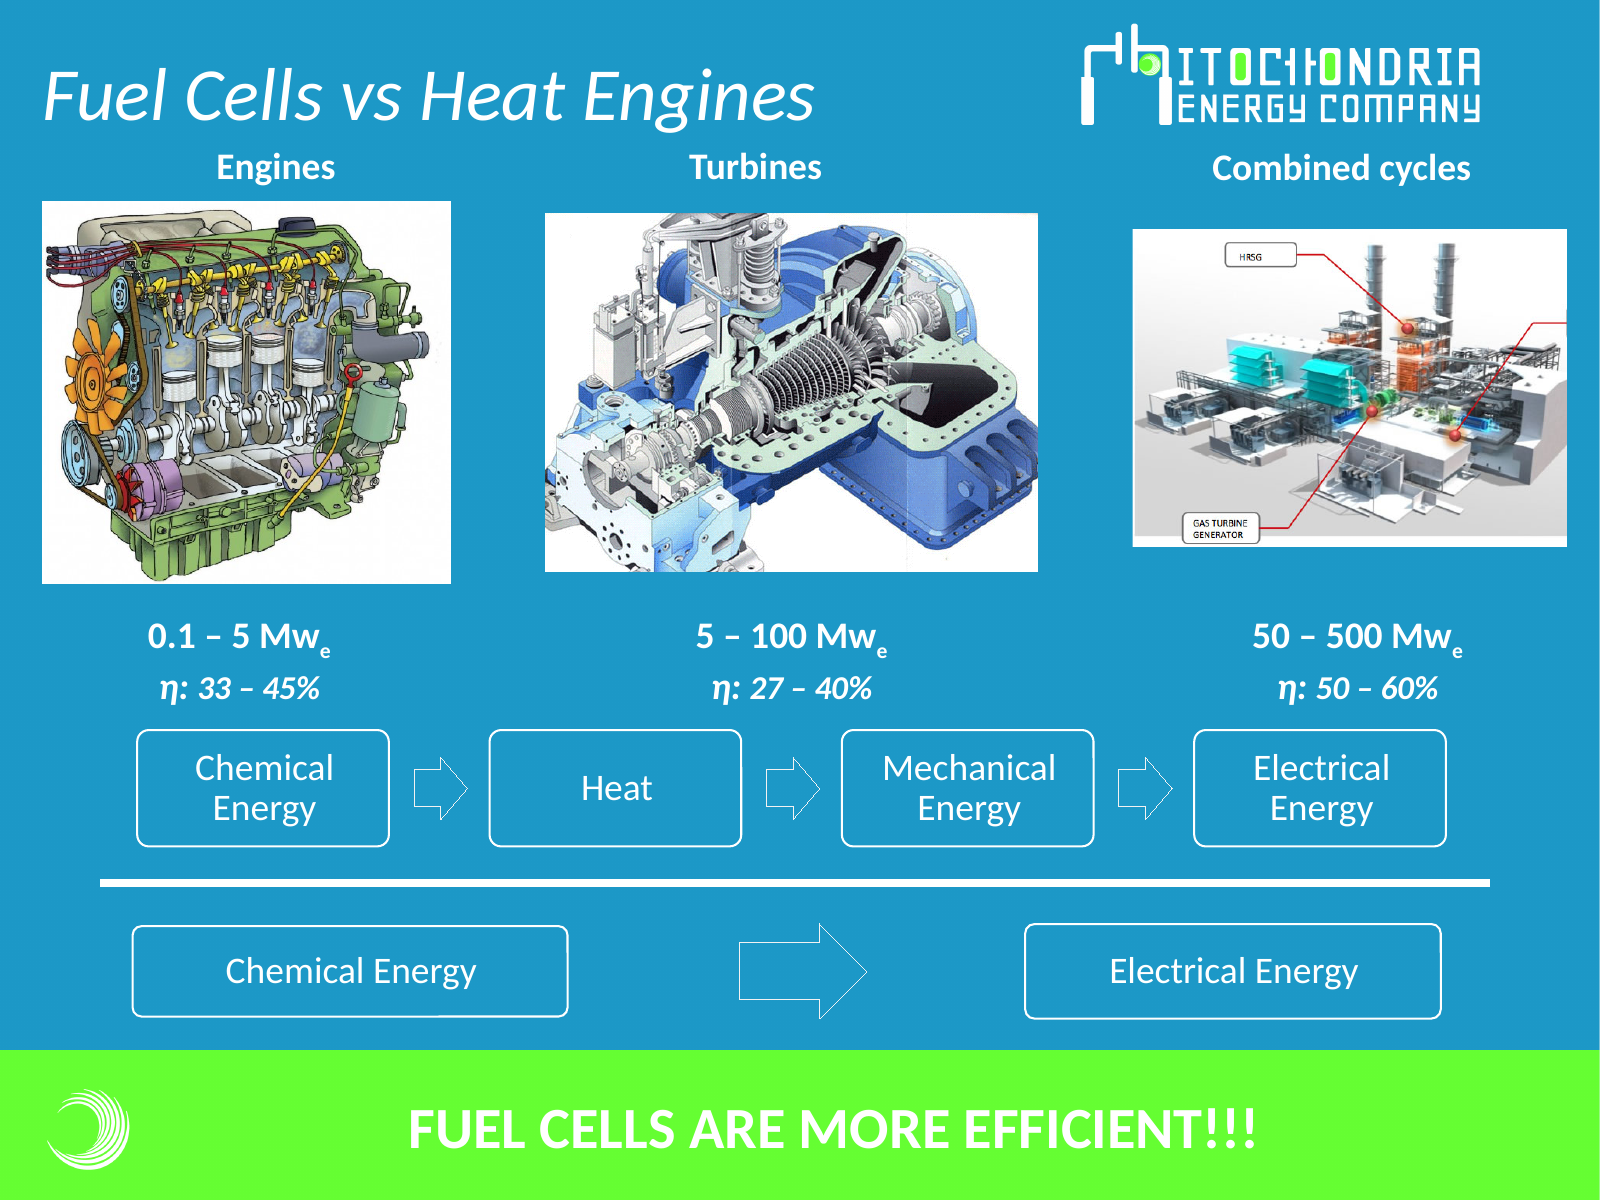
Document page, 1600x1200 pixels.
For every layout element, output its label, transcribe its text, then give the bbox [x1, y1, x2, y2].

picture [0, 0, 1600, 1200]
text_box FUEL CELLS ARE MORE EFFICIENT!!! [355, 1083, 1314, 1168]
text_box 50 – 500 Mwe η: 50 – 60% [1132, 603, 1583, 715]
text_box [131, 884, 1442, 1060]
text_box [136, 682, 1447, 883]
text_box Turbines [530, 135, 981, 195]
text_box Fuel Cells vs Heat Engines [27, 0, 1050, 204]
text_box 5 – 100 Mwe η: 27 – 40% [566, 603, 1017, 682]
text_box Engines [51, 135, 501, 195]
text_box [1442, 884, 1447, 894]
text_box Combined cycles [1116, 135, 1567, 196]
text_box 0.1 – 5 Mwe η: 33 – 45% [14, 603, 465, 715]
